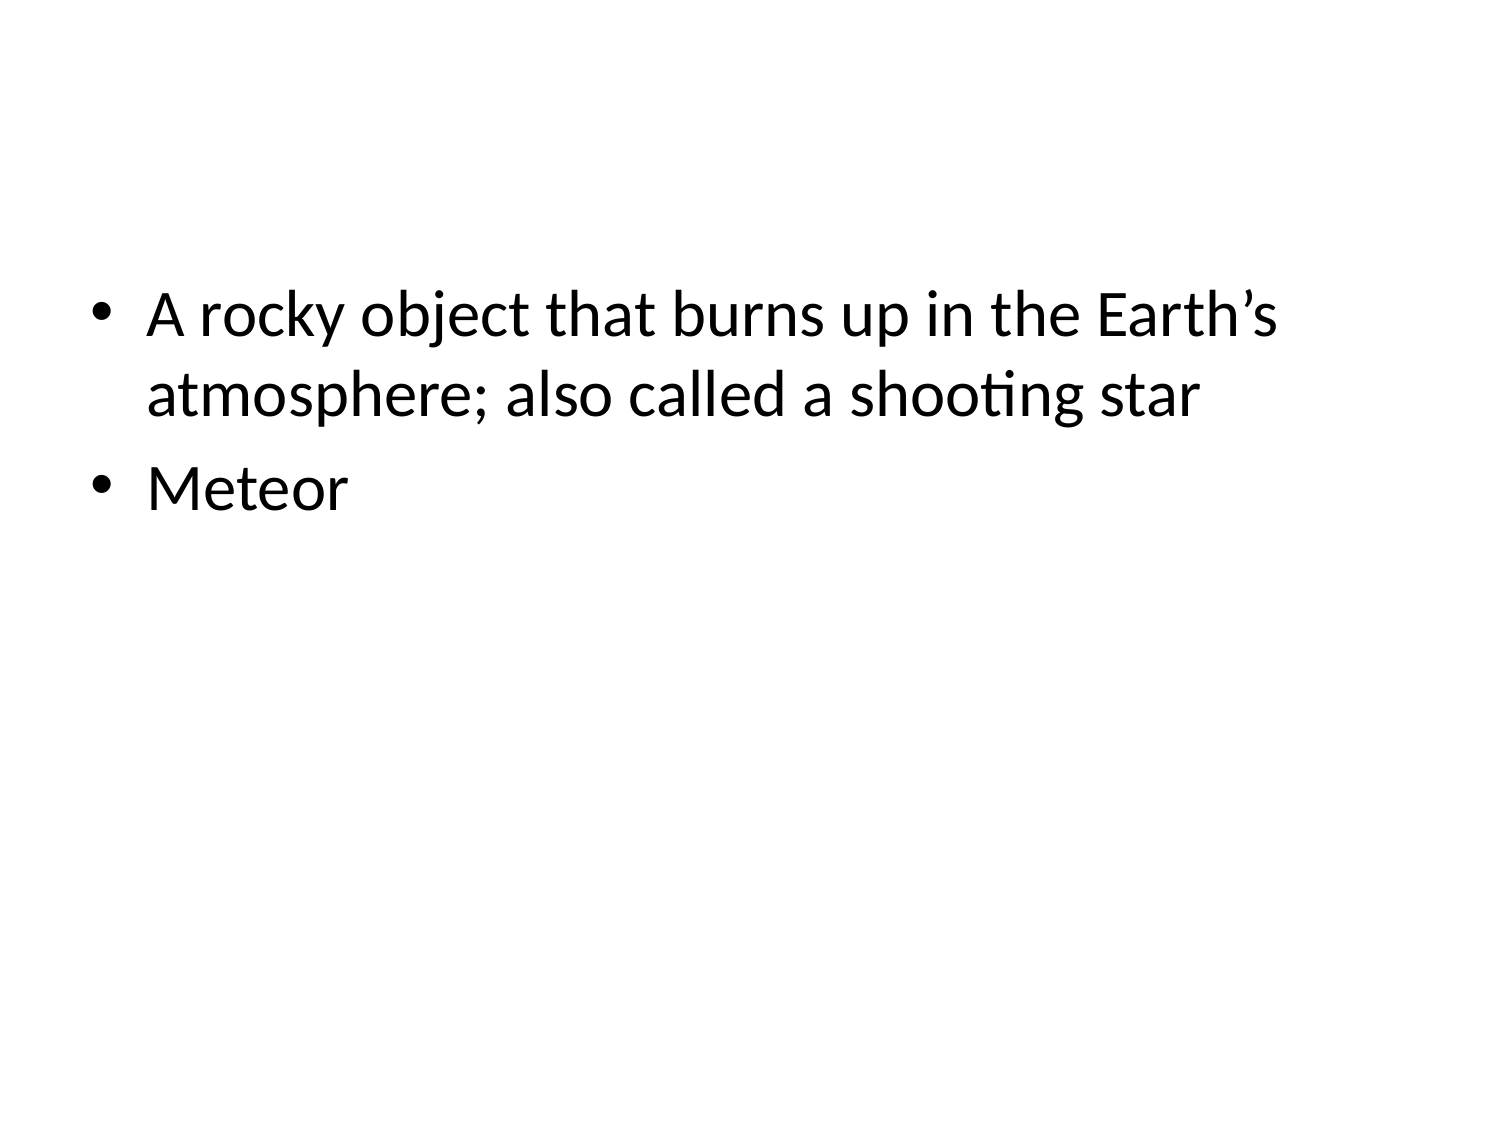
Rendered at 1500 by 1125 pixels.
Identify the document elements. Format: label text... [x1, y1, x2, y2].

list A rocky object that burns up in the Earth’s atmosphere; also called a shooting star Meteor [75, 262, 1425, 1005]
